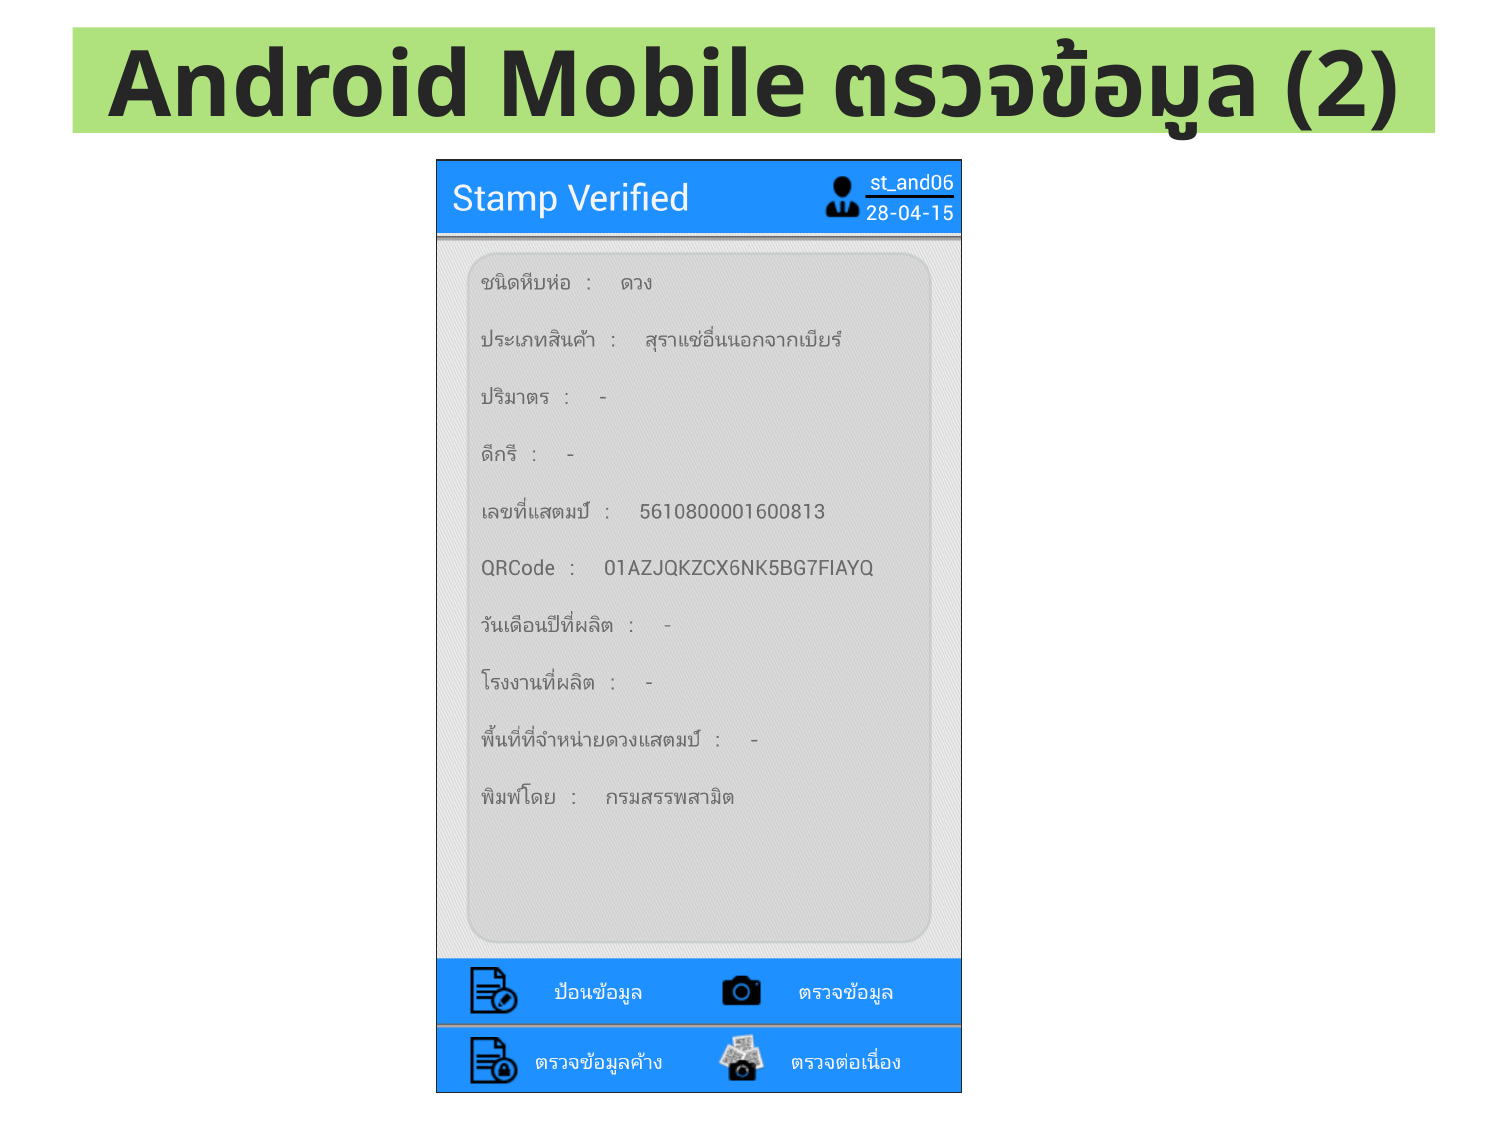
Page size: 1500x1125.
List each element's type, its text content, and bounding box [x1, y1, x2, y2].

picture [437, 160, 962, 1092]
text_box Android Mobile ตรวจข้อมูล (2) [72, 27, 1436, 133]
